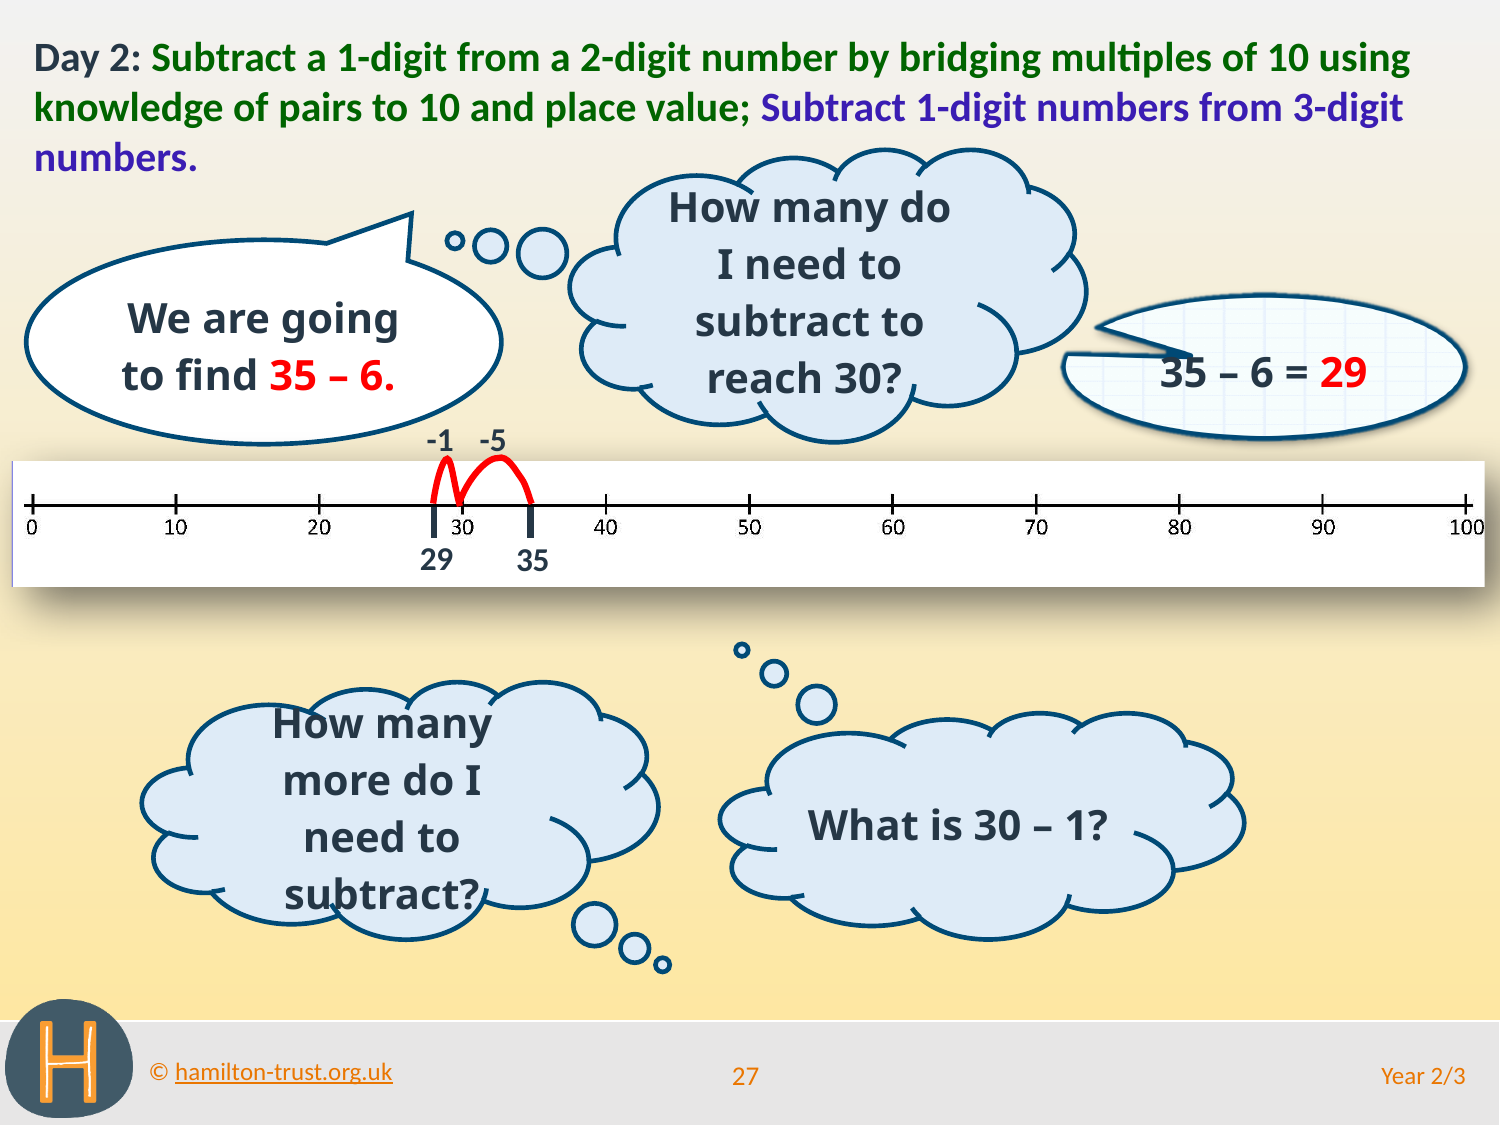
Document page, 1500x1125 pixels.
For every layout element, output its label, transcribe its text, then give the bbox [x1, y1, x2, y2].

text_box What is 30 – 1? [719, 712, 1245, 941]
picture [11, 461, 1485, 587]
text_box How many do I need to subtract to reach 30? [569, 188, 1087, 443]
text_box Day 2: Subtract a 1-digit from a 2-digit number by bridging multiples of 10 using knowledge of pairs to 10 and place value; Subtract 1-digit numbers from 3-digit numbers. [19, 22, 1485, 188]
text_box How many more do I need to subtract? [572, 902, 617, 947]
text_box We are going to find 35 – 6. [25, 212, 502, 444]
text_box How many do I need to subtract to reach 30? [473, 229, 508, 263]
text_box -1 [411, 411, 464, 461]
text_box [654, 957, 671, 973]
text_box What is 30 – 1? [761, 660, 788, 687]
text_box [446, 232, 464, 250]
text_box How many more do I need to subtract? [619, 933, 650, 964]
text_box How many more do I need to subtract? [141, 681, 659, 941]
text_box 35 – 6 = 29 [1066, 298, 1463, 436]
text_box What is 30 – 1? [797, 685, 836, 725]
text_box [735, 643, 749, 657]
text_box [405, 506, 474, 586]
text_box How many do I need to subtract to reach 30? [517, 228, 568, 279]
picture [5, 999, 133, 1118]
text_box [501, 506, 570, 587]
footer Year 2/3 [870, 1044, 1482, 1105]
text_box -5 [464, 411, 546, 461]
slide_number 27 [686, 1044, 805, 1105]
